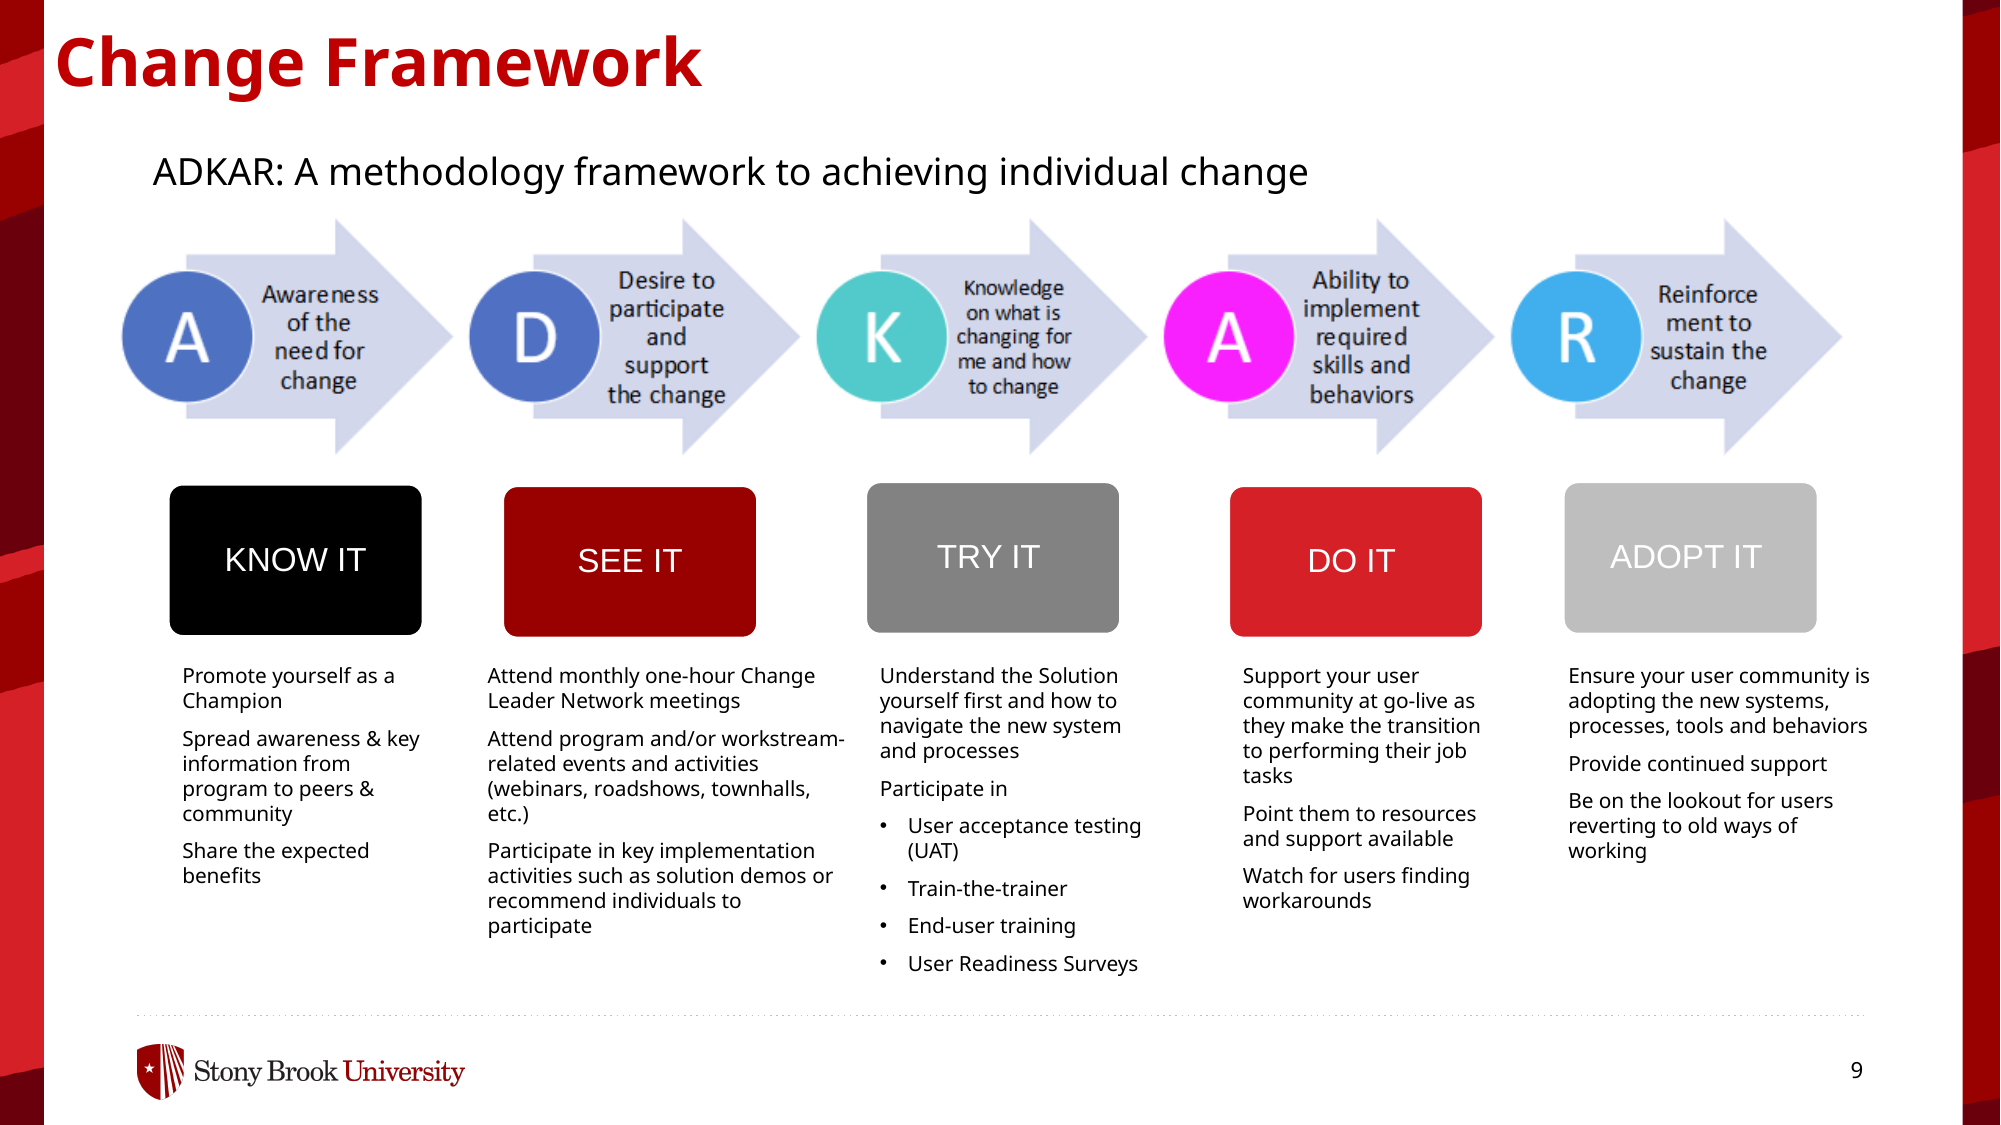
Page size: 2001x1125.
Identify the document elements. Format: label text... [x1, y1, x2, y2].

text_box Attend monthly one-hour Change Leader Network meetings Attend program and/or workstream-related events and activities (webinars, roadshows, townhalls, etc.) Participate in key implementation activities such as solution demos or recommend individuals to participate [472, 871, 865, 946]
text_box ADOPT IT [1579, 479, 1821, 637]
picture [0, 0, 44, 1125]
picture [1963, 0, 2000, 1125]
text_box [167, 480, 1580, 862]
text_box Promote yourself as a Champion Spread awareness & key information from program to peers & community Share the expected benefits [167, 870, 447, 896]
text_box Understand the Solution yourself first and how to navigate the new system and processes Participate in User acceptance testing (UAT) Train-the-trainer End-user training User Readiness Surveys [865, 871, 1172, 983]
picture [100, 209, 1849, 467]
text_box ADKAR: A methodology framework to achieving individual change [138, 140, 1534, 201]
text_box Support your user community at go-live as they make the transition to performing their job tasks Point them to resources and support available Watch for users finding workarounds [1228, 871, 1512, 921]
picture [137, 1044, 465, 1100]
title Change Framework [34, 0, 1585, 228]
text_box Ensure your user community is adopting the new systems, processes, tools and behaviors Provide continued support Be on the lookout for users reverting to old ways of working [1579, 655, 1886, 871]
